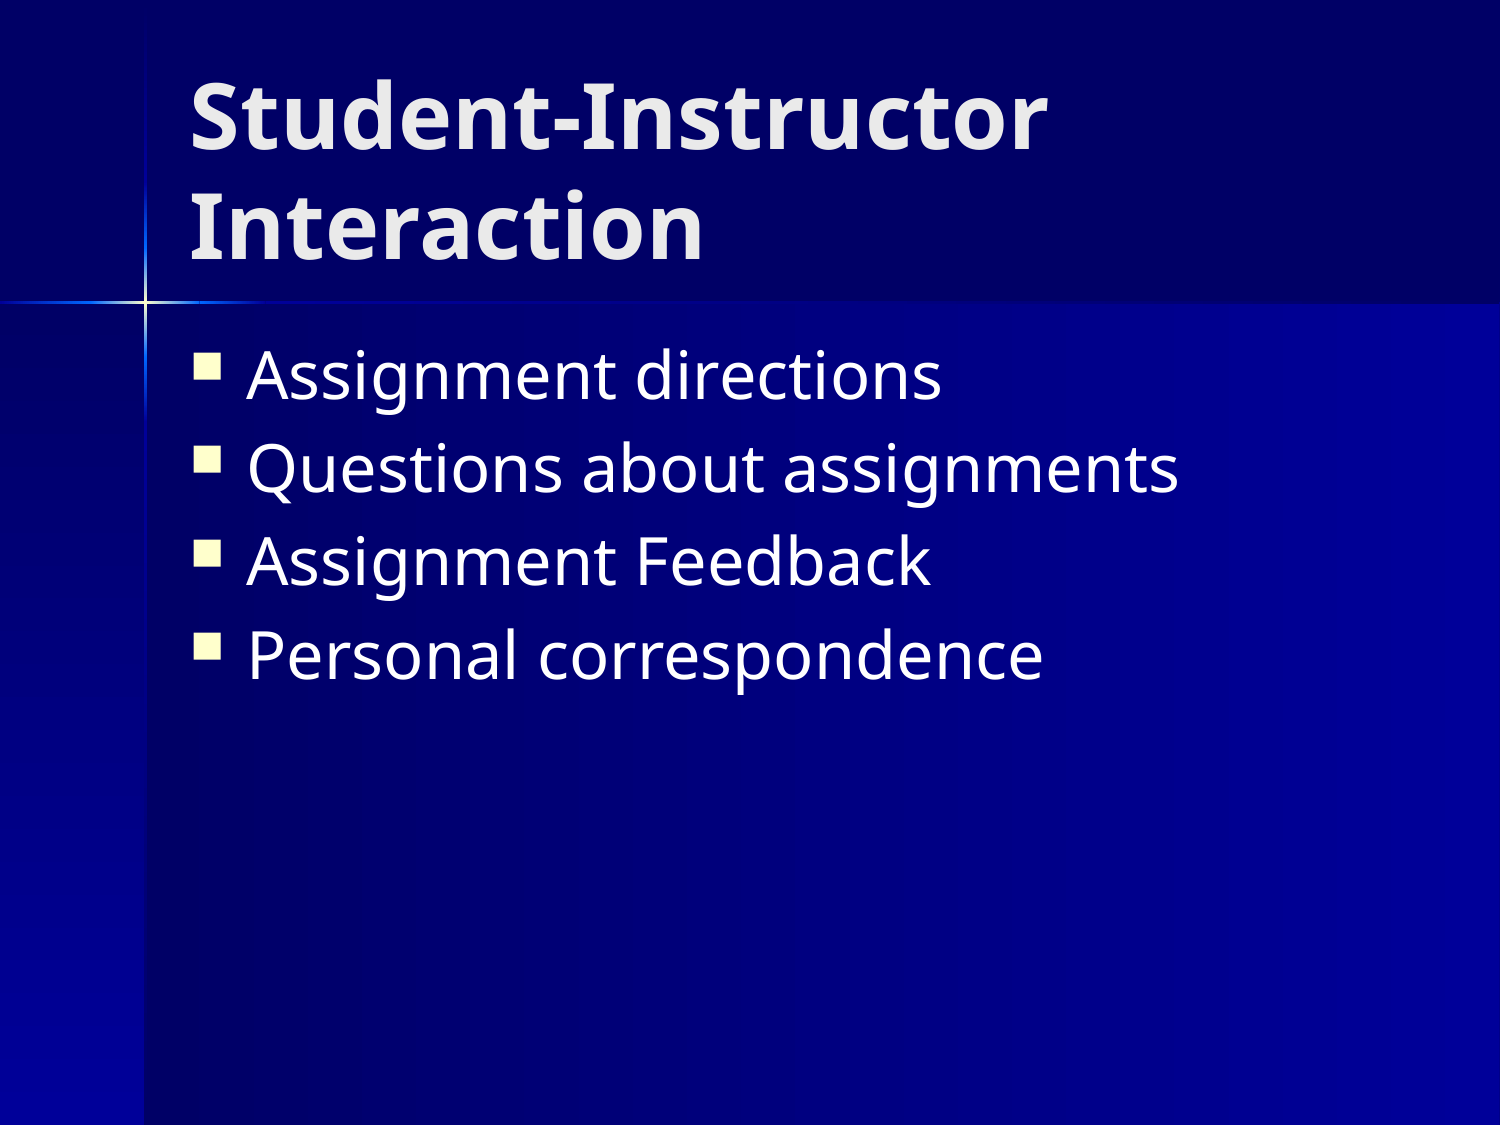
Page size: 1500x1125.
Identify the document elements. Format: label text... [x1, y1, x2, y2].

title Student-Instructor Interaction [174, 50, 1413, 285]
list Assignment directions Questions about assignments Assignment Feedback Personal correspondence [174, 324, 1413, 1000]
